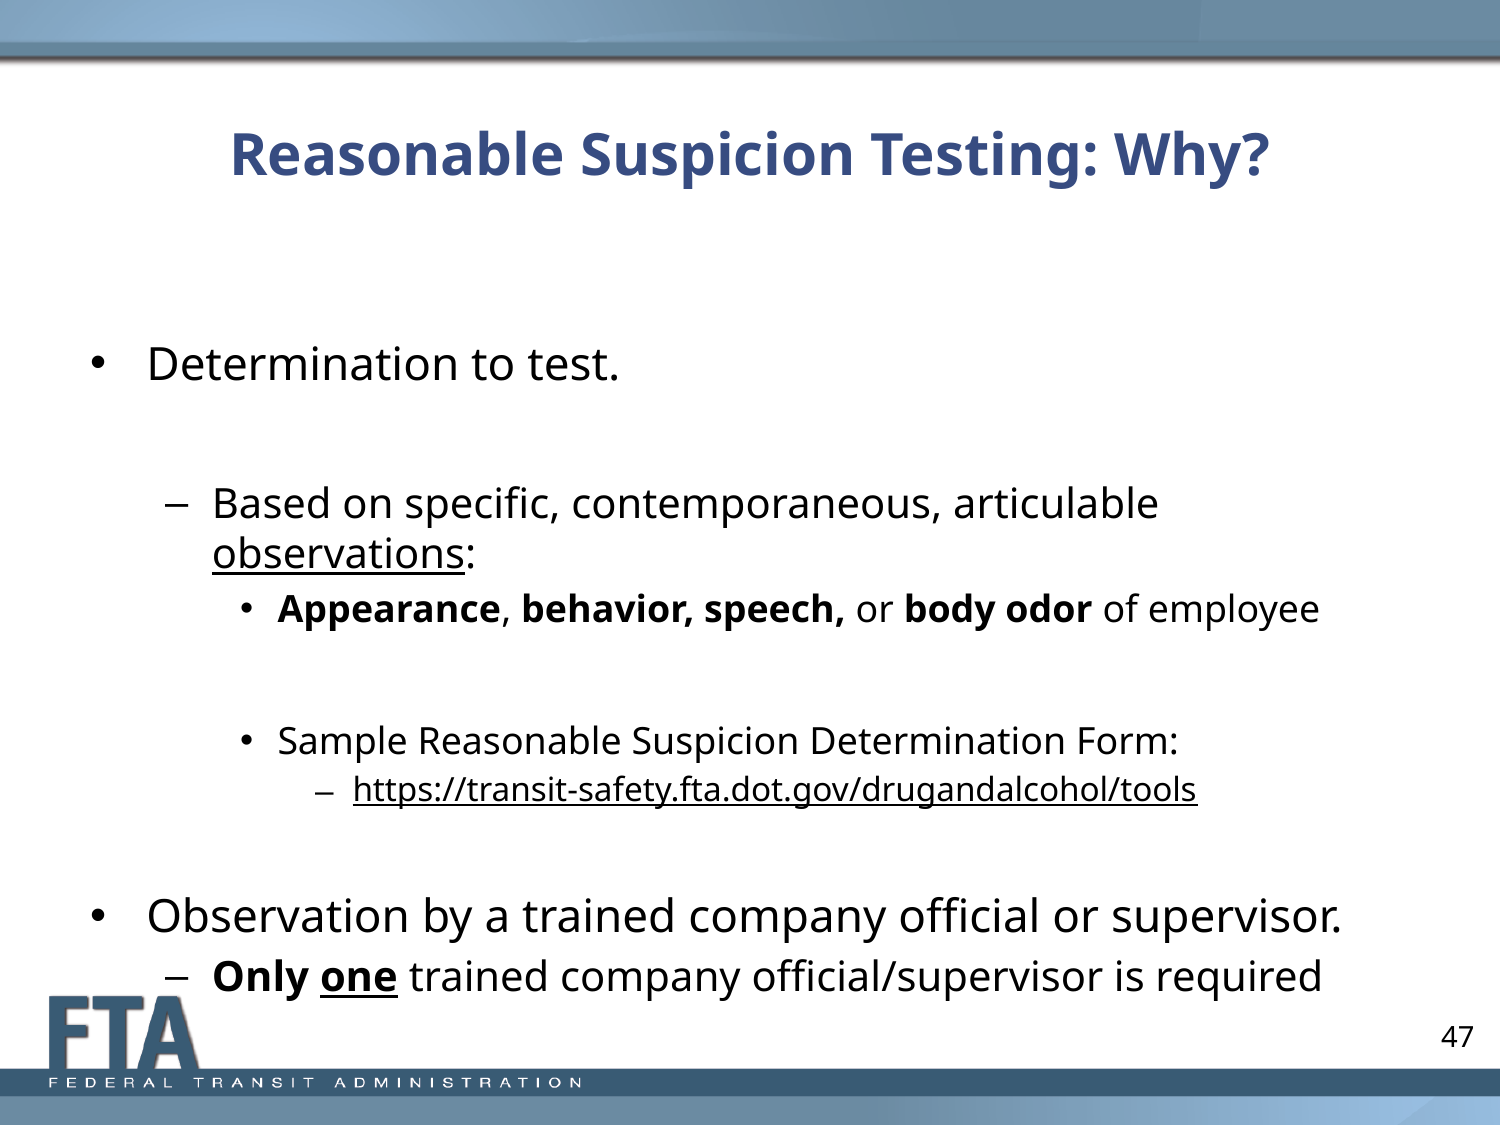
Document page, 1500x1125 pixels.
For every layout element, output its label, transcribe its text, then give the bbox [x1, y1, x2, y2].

picture [0, 0, 1500, 75]
picture [0, 992, 1500, 1125]
title Reasonable Suspicion Testing: Why? [74, 71, 1426, 233]
text_box 47 [1426, 1010, 1500, 1125]
list Determination to test. Based on specific, contemporaneous, articulable observations: Appearance, behavior, speech, or body odor of employee Sample Reasonable Suspicion Determination Form: https://transit-safety.fta.dot.gov/drugandalcohol/tools Observation by a trained company official or supervisor. Only one trained company official/supervisor is required [74, 262, 1426, 1006]
